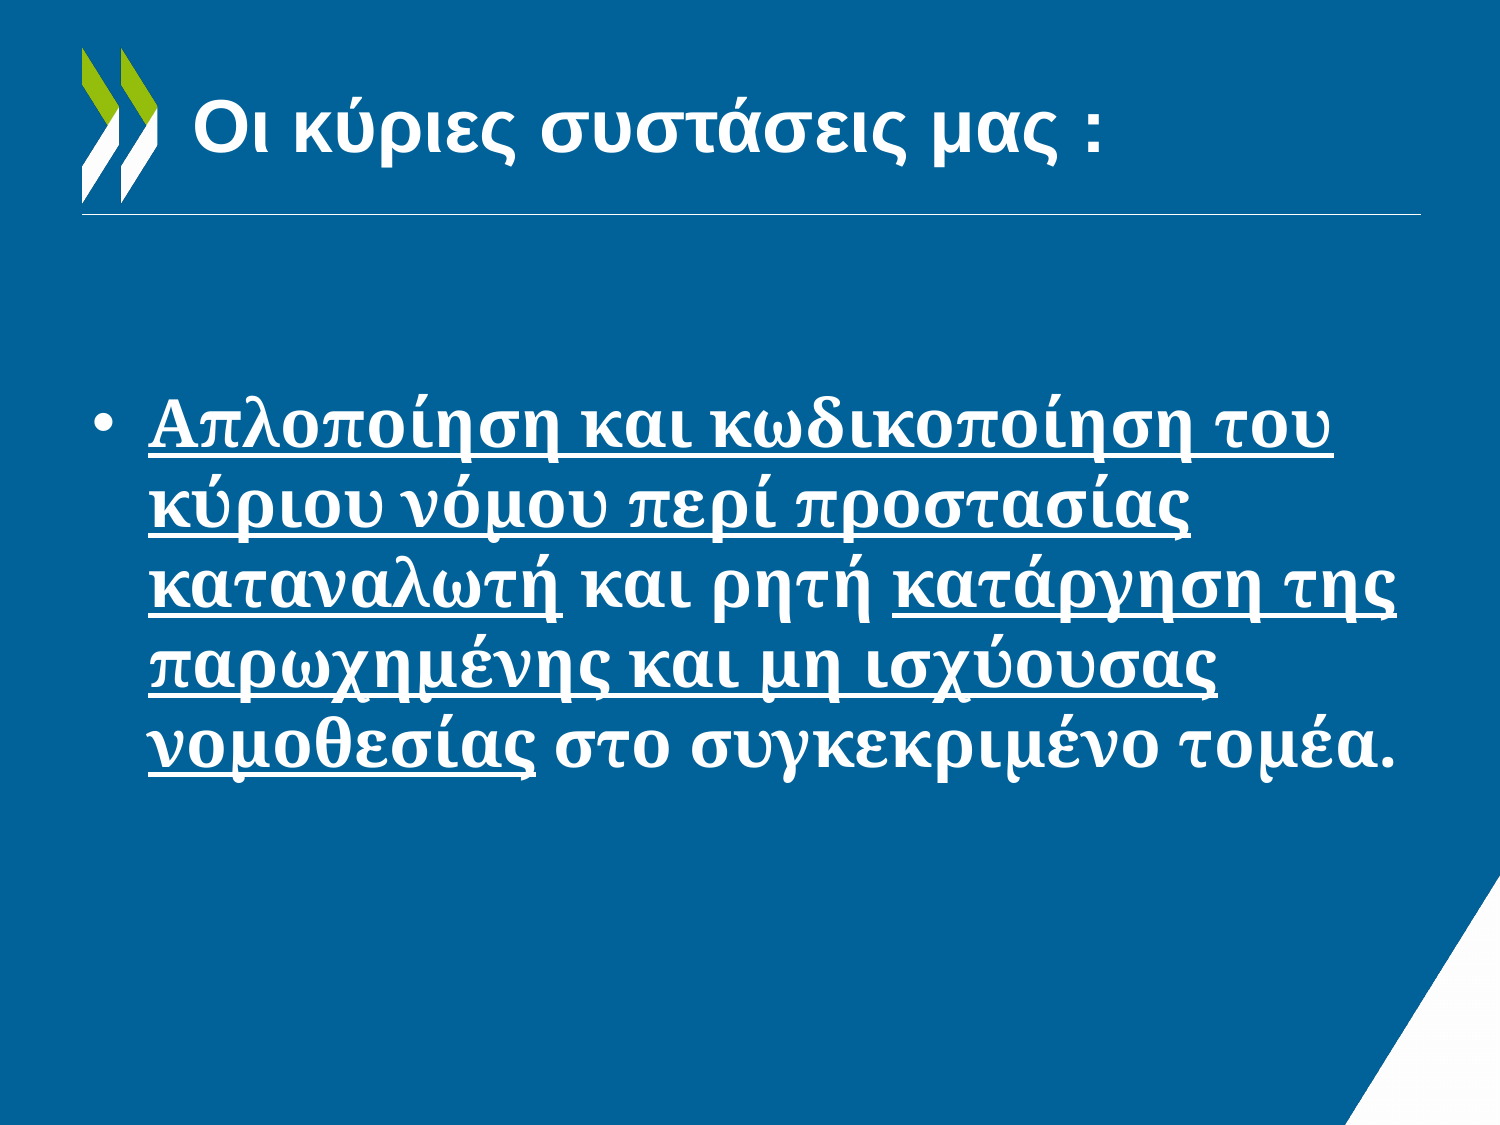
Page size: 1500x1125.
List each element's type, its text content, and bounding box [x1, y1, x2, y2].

list Απλοποίηση και κωδικοποίηση του κύριου νόμου περί προστασίας καταναλωτή και ρητή κατάργηση της παρωχημένης και μη ισχύουσας νομοθεσίας στο συγκεκριμένο τομέα. [76, 373, 1436, 1005]
title Οι κύριες συστάσεις μας : [177, 38, 1394, 207]
